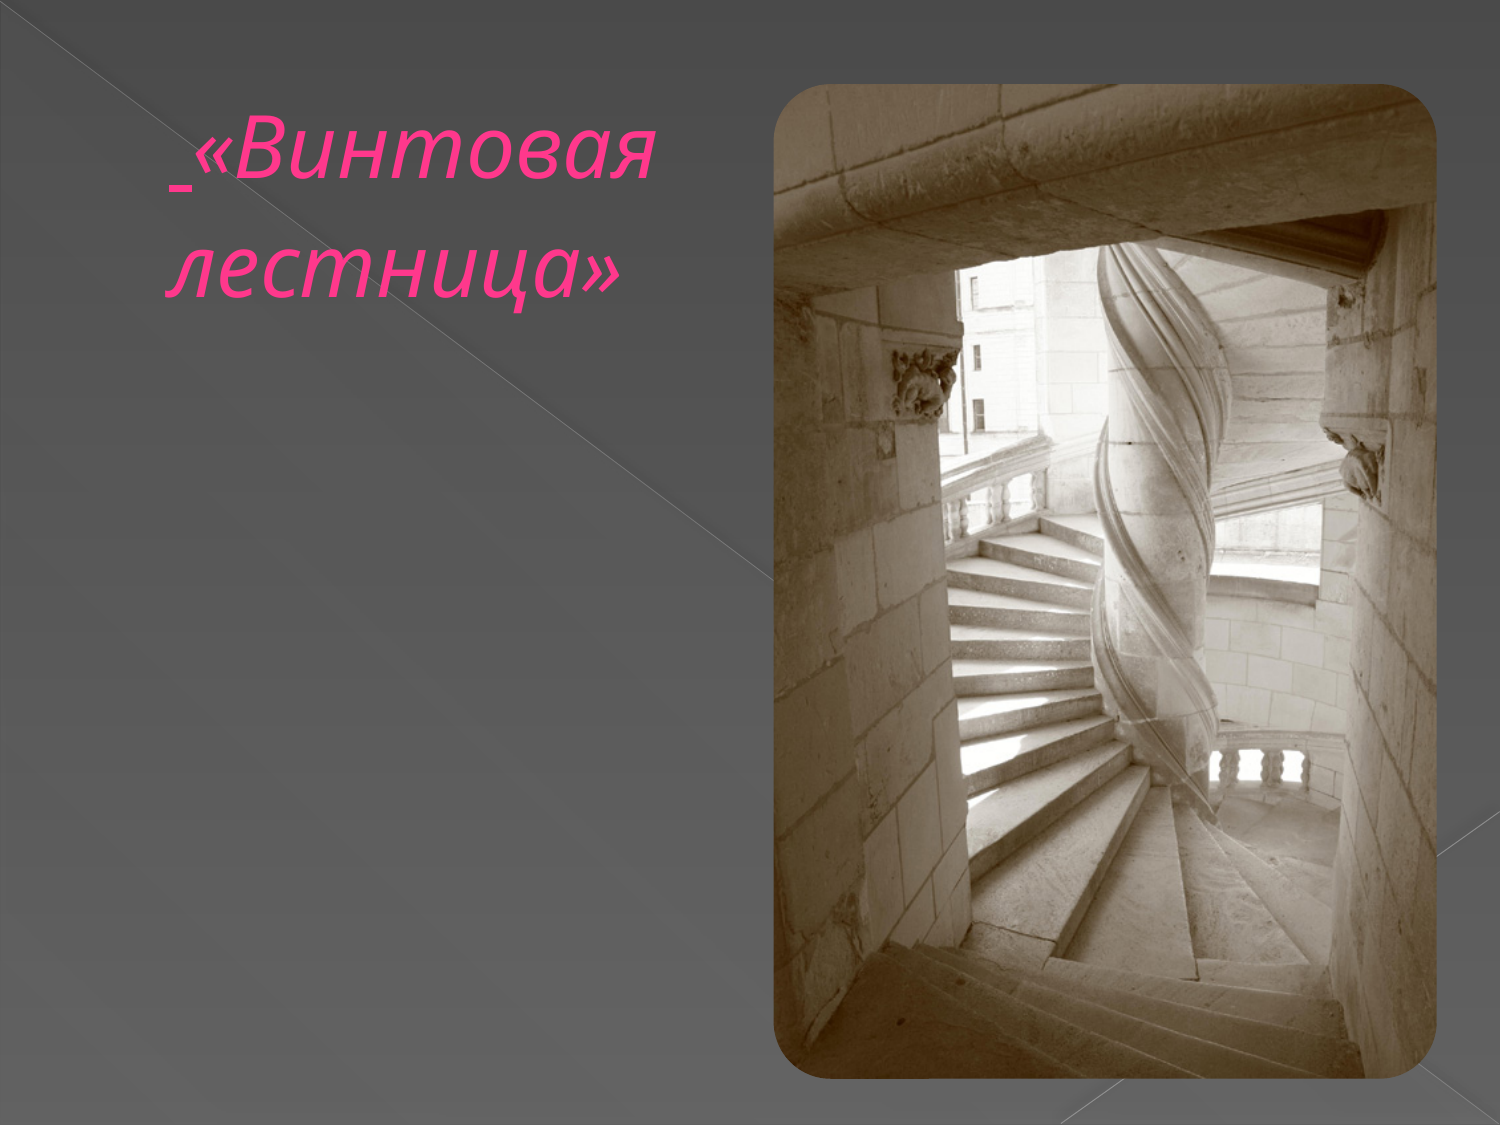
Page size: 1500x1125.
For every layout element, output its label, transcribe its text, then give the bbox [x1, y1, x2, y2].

picture [773, 83, 1437, 1079]
title «Винтовая лестница» [75, 45, 739, 362]
